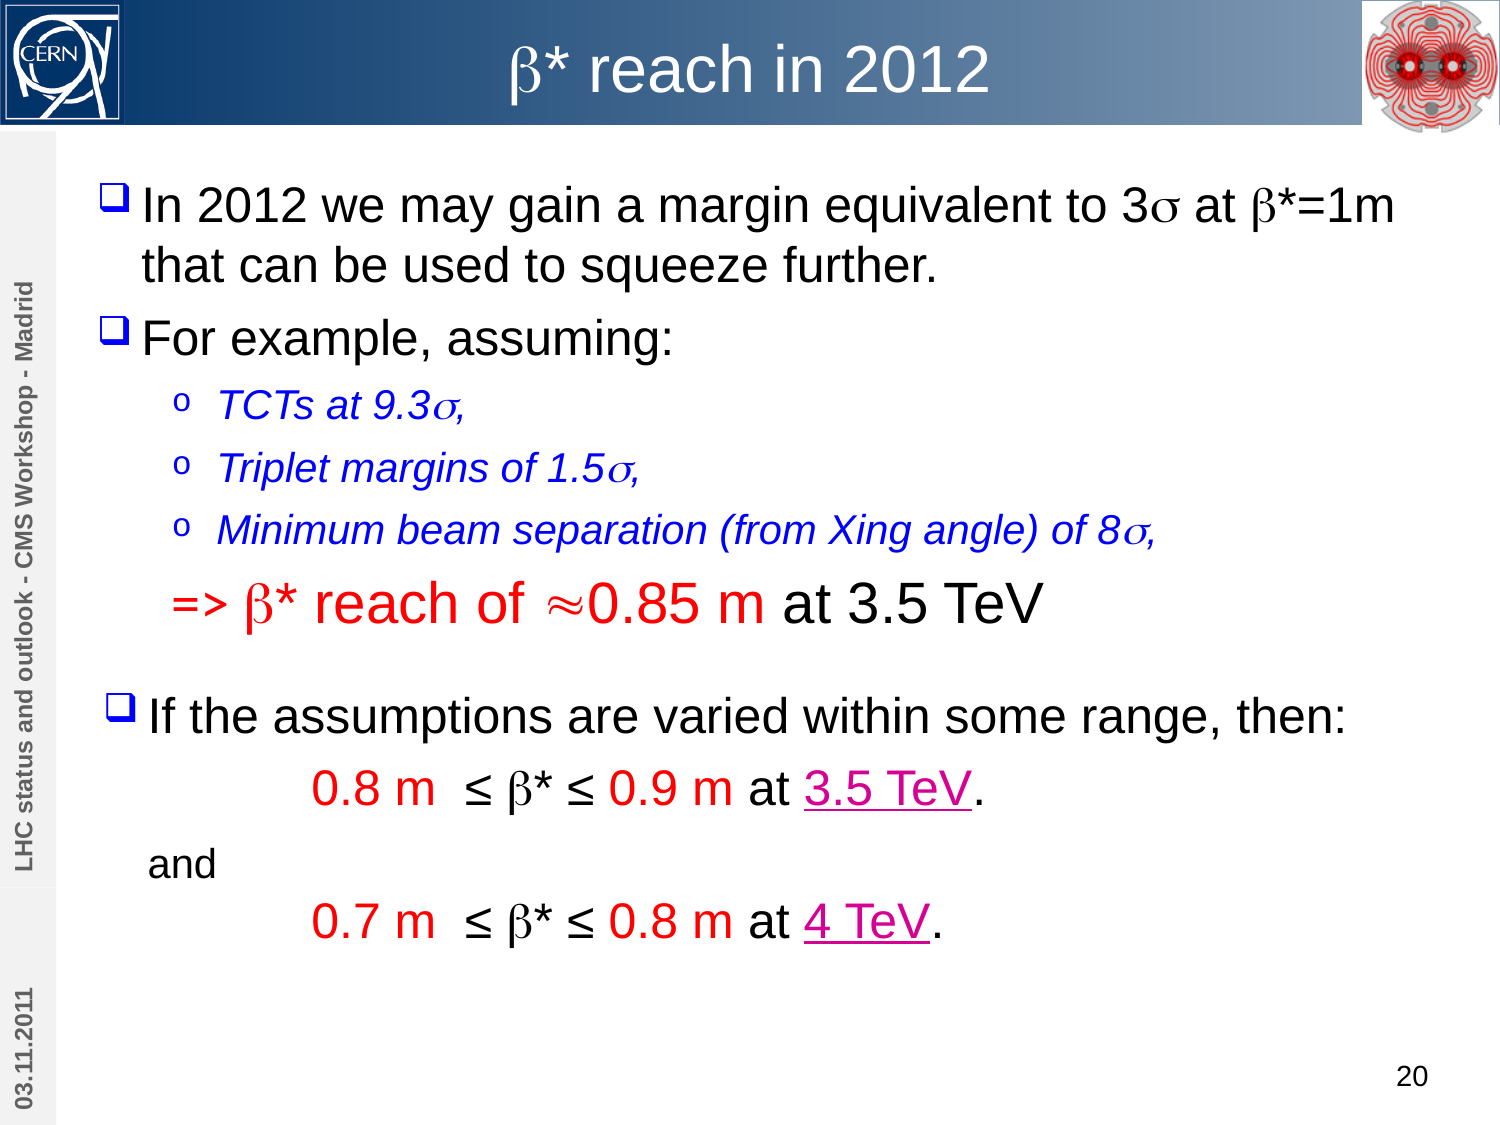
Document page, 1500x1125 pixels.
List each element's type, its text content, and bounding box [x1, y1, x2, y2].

picture [0, 0, 125, 125]
footer LHC status and outlook - CMS Workshop - Madrid [0, 131, 57, 888]
text_box In 2012 we may gain a margin equivalent to 3s at b*=1m that can be used to squeeze further. For example, assuming: TCTs at 9.3s, Triplet margins of 1.5s, Minimum beam separation (from Xing angle) of 8s, => b* reach of 0.85 m at 3.5 TeV [82, 165, 1418, 643]
text_box If the assumptions are varied within some range, then: 0.8 m ≤ b* ≤ 0.9 m at 3.5 TeV. and 0.7 m ≤ b* ≤ 0.8 m at 4 TeV. [88, 675, 1424, 956]
slide_number 20 [1293, 1049, 1444, 1103]
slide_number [0, 888, 57, 1125]
title b* reach in 2012 [131, 0, 1351, 132]
